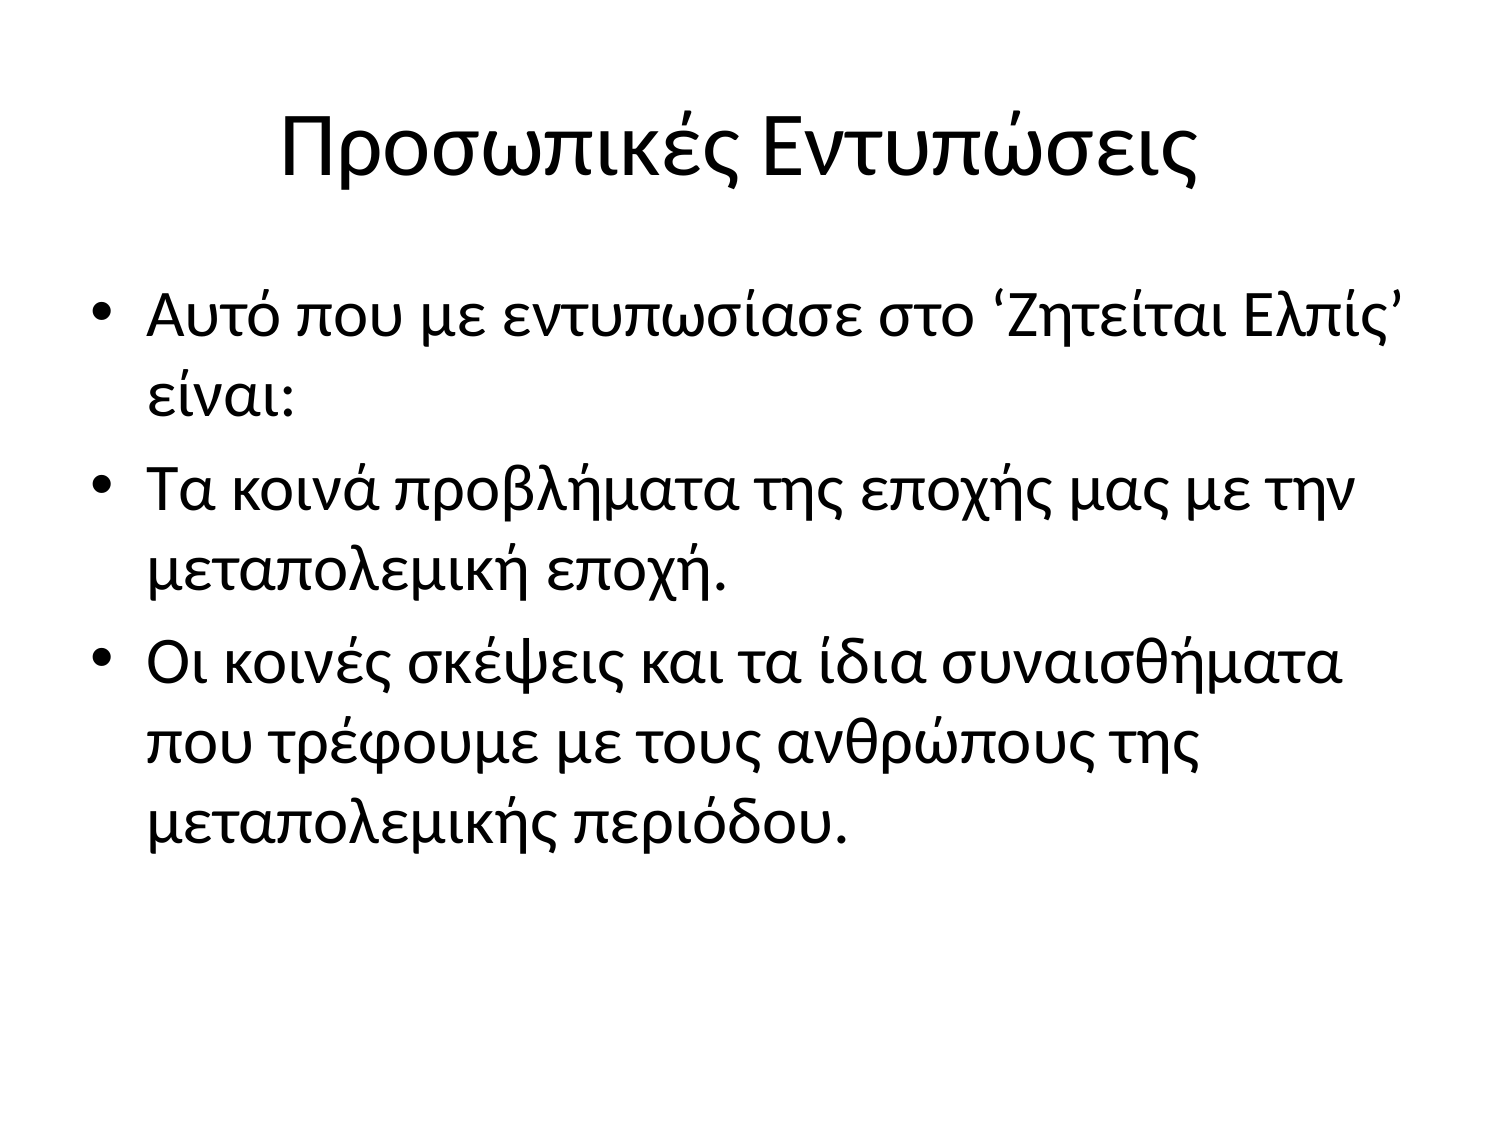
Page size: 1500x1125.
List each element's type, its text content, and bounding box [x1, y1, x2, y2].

list Αυτό που με εντυπωσίασε στο ‘Ζητείται Ελπίς’ είναι: Τα κοινά προβλήματα της εποχής μας με την μεταπολεμική εποχή. Οι κοινές σκέψεις και τα ίδια συναισθήματα που τρέφουμε με τους ανθρώπους της μεταπολεμικής περιόδου. [75, 262, 1425, 1005]
title Προσωπικές Εντυπώσεις [75, 45, 1425, 233]
